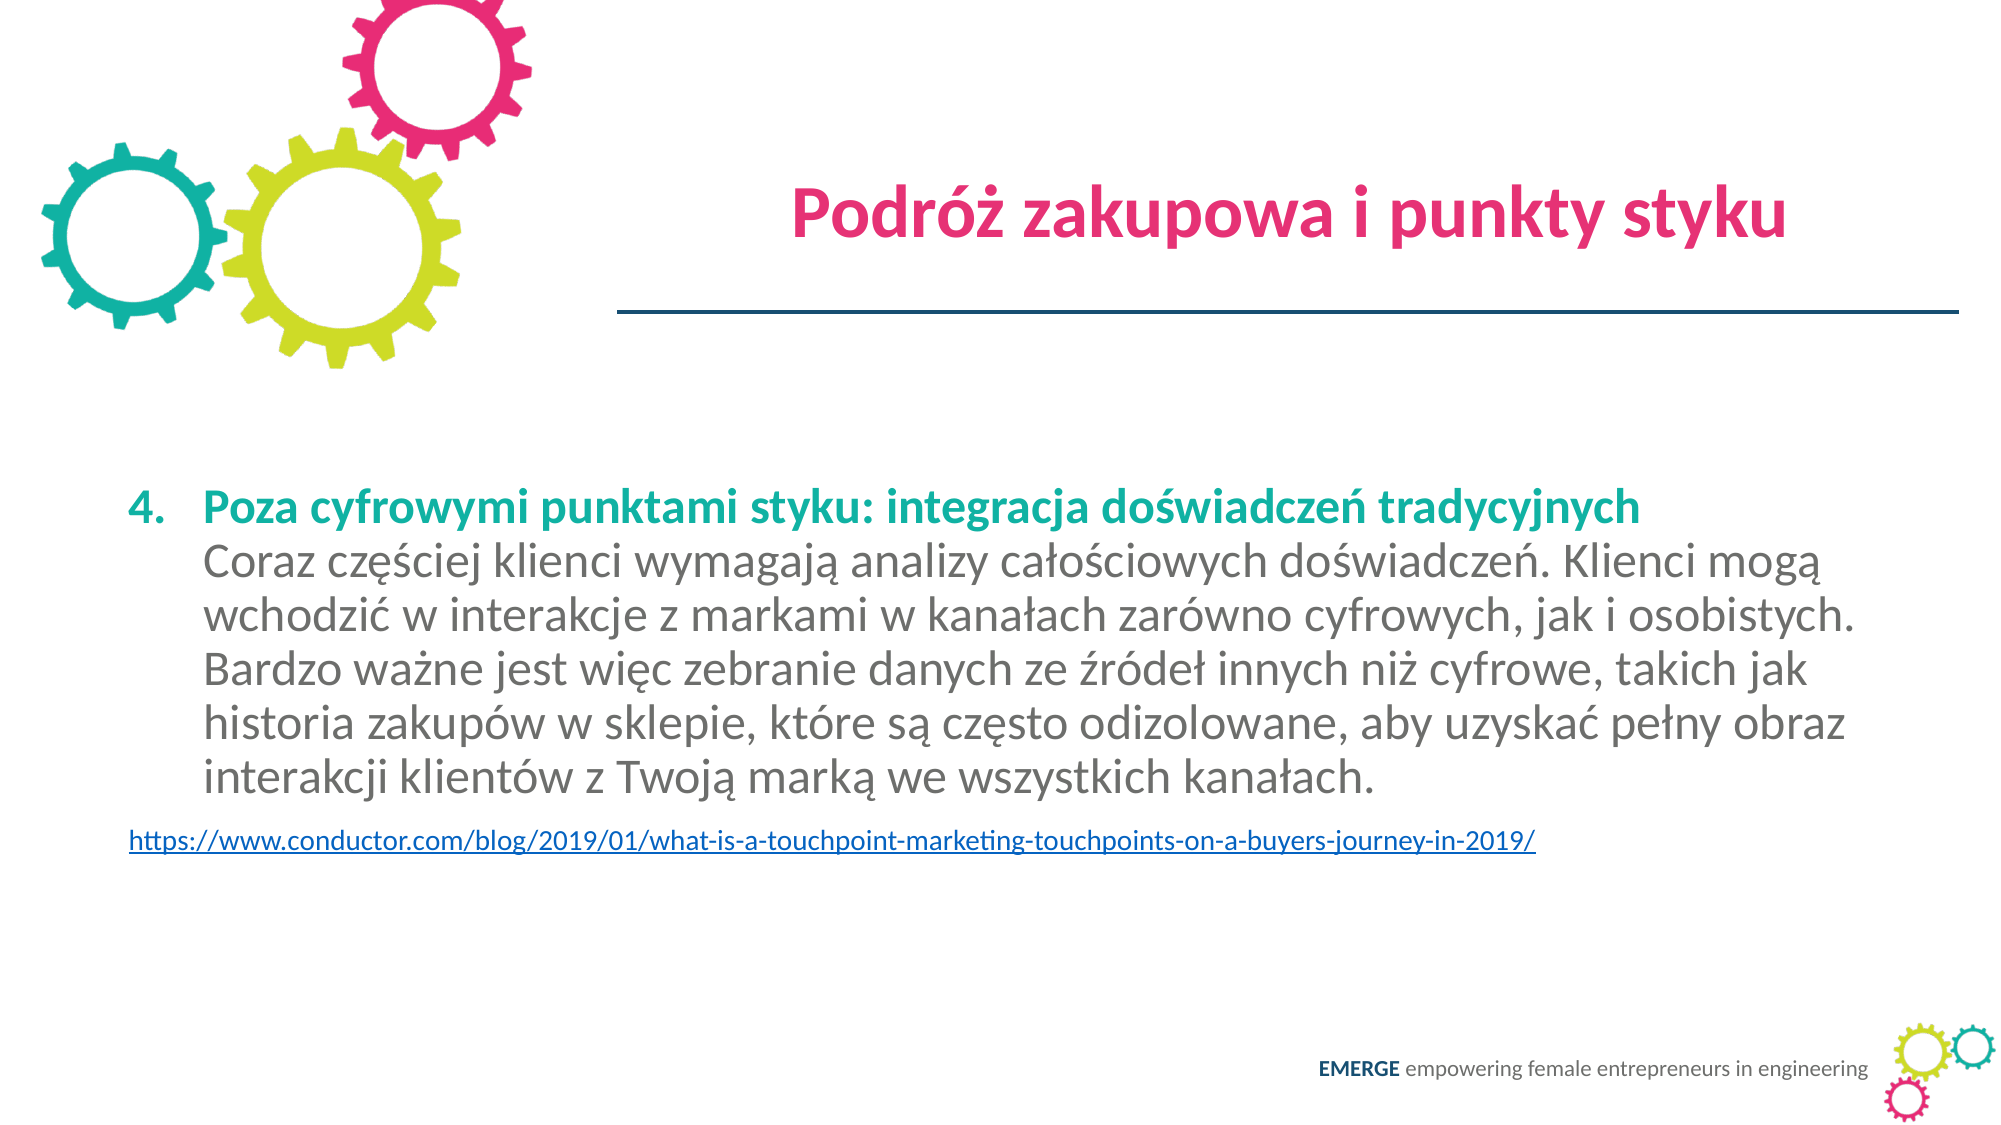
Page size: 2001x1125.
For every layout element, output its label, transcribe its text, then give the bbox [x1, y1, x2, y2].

list Poza cyfrowymi punktami styku: integracja doświadczeń tradycyjnych Coraz częściej klienci wymagają analizy całościowych doświadczeń. Klienci mogą wchodzić w interakcje z markami w kanałach zarówno cyfrowych, jak i osobistych. Bardzo ważne jest więc zebranie danych ze źródeł innych niż cyfrowe, takich jak historia zakupów w sklepie, które są często odizolowane, aby uzyskać pełny obraz interakcji klientów z Twoją marką we wszystkich kanałach. https://www.conductor.com/blog/2019/01/what-is-a-touchpoint-marketing-touchpoints-on-a-buyers-journey-in-2019/ [113, 472, 1929, 1125]
list Podróż zakupowa i punkty styku [682, 165, 1898, 280]
picture [1929, 1000, 2001, 1125]
picture [4, 0, 613, 472]
